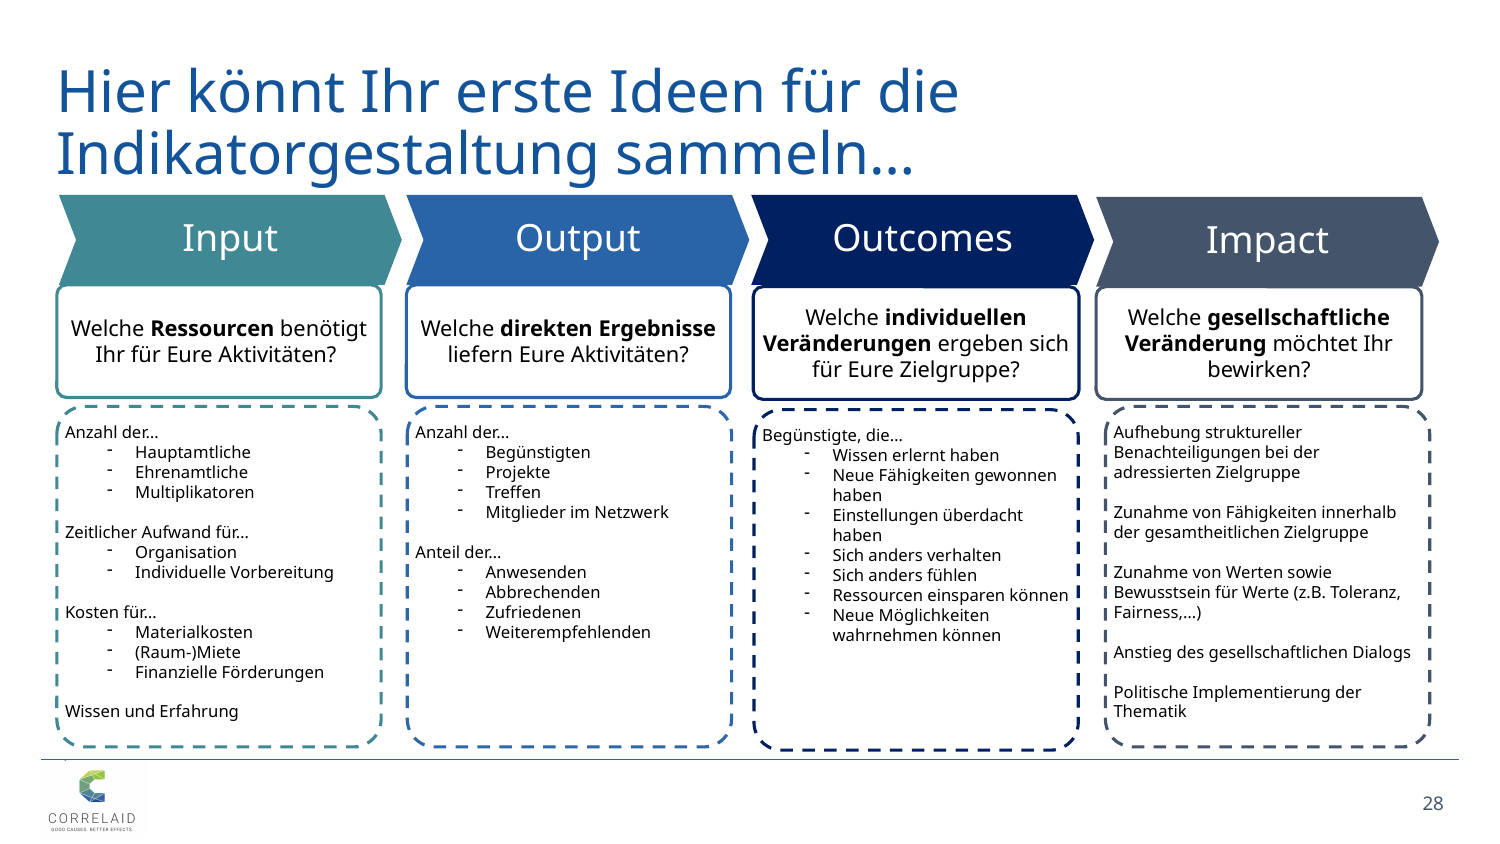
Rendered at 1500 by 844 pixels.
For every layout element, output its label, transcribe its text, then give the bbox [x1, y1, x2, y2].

text_box Welche direkten Ergebnisse liefern Eure Aktivitäten? [405, 284, 732, 399]
text_box Output [406, 194, 750, 285]
text_box Begünstigte, die… Wissen erlernt haben Neue Fähigkeiten gewonnen haben Einstellungen überdacht haben Sich anders verhalten Sich anders fühlen Ressourcen einsparen können Neue Möglichkeiten wahrnehmen können [753, 409, 1079, 751]
text_box Welche gesellschaftliche Veränderung möchtet Ihr bewirken? [1095, 286, 1423, 400]
text_box Outcomes [751, 194, 1095, 285]
text_box Aufhebung struktureller Benachteiligungen bei der adressierten Zielgruppe Zunahme von Fähigkeiten innerhalb der gesamtheitlichen Zielgruppe Zunahme von Werten sowie Bewusstsein für Werte (z.B. Toleranz, Fairness,…) Anstieg des gesellschaftlichen Dialogs Politische Implementierung der Thematik [1104, 405, 1431, 748]
text_box Input [58, 194, 402, 285]
text_box Welche individuellen Veränderungen ergeben sich für Eure Zielgruppe? [752, 286, 1080, 400]
text_box Anzahl der… Begünstigten Projekte Treffen Mitglieder im Netzwerk Anteil der… Anwesenden Abbrechenden Zufriedenen Weiterempfehlenden [406, 405, 733, 748]
picture [41, 760, 149, 837]
text_box Impact [1096, 196, 1440, 287]
title Hier könnt Ihr erste Ideen für die Indikatorgestaltung sammeln… [41, 43, 1459, 207]
text_box Anzahl der… Hauptamtliche Ehrenamtliche Multiplikatoren Zeitlicher Aufwand für… Organisation Individuelle Vorbereitung Kosten für… Materialkosten (Raum-)Miete Finanzielle Förderungen Wissen und Erfahrung [56, 405, 382, 748]
text_box Welche Ressourcen benötigt Ihr für Eure Aktivitäten? [56, 284, 382, 399]
